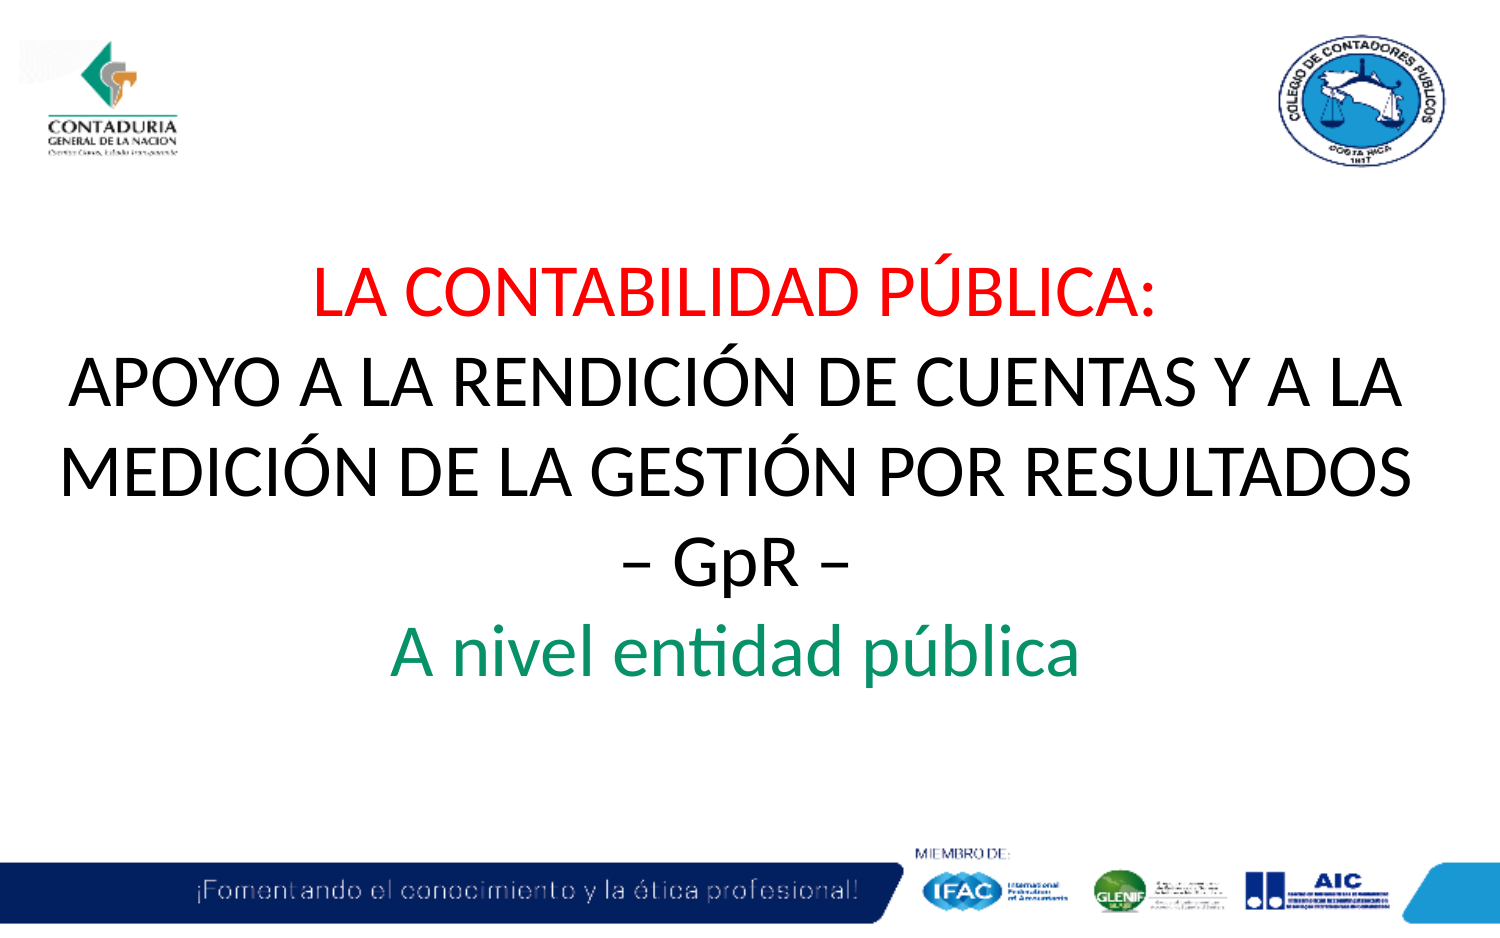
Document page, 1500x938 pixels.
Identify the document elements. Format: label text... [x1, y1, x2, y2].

picture [0, 0, 1500, 938]
text_box LA CONTABILIDAD PÚBLICA: APOYO A LA RENDICIÓN DE CUENTAS Y A LA MEDICIÓN DE LA GESTIÓN POR RESULTADOS – GpR – A nivel entidad pública [19, 233, 1453, 699]
